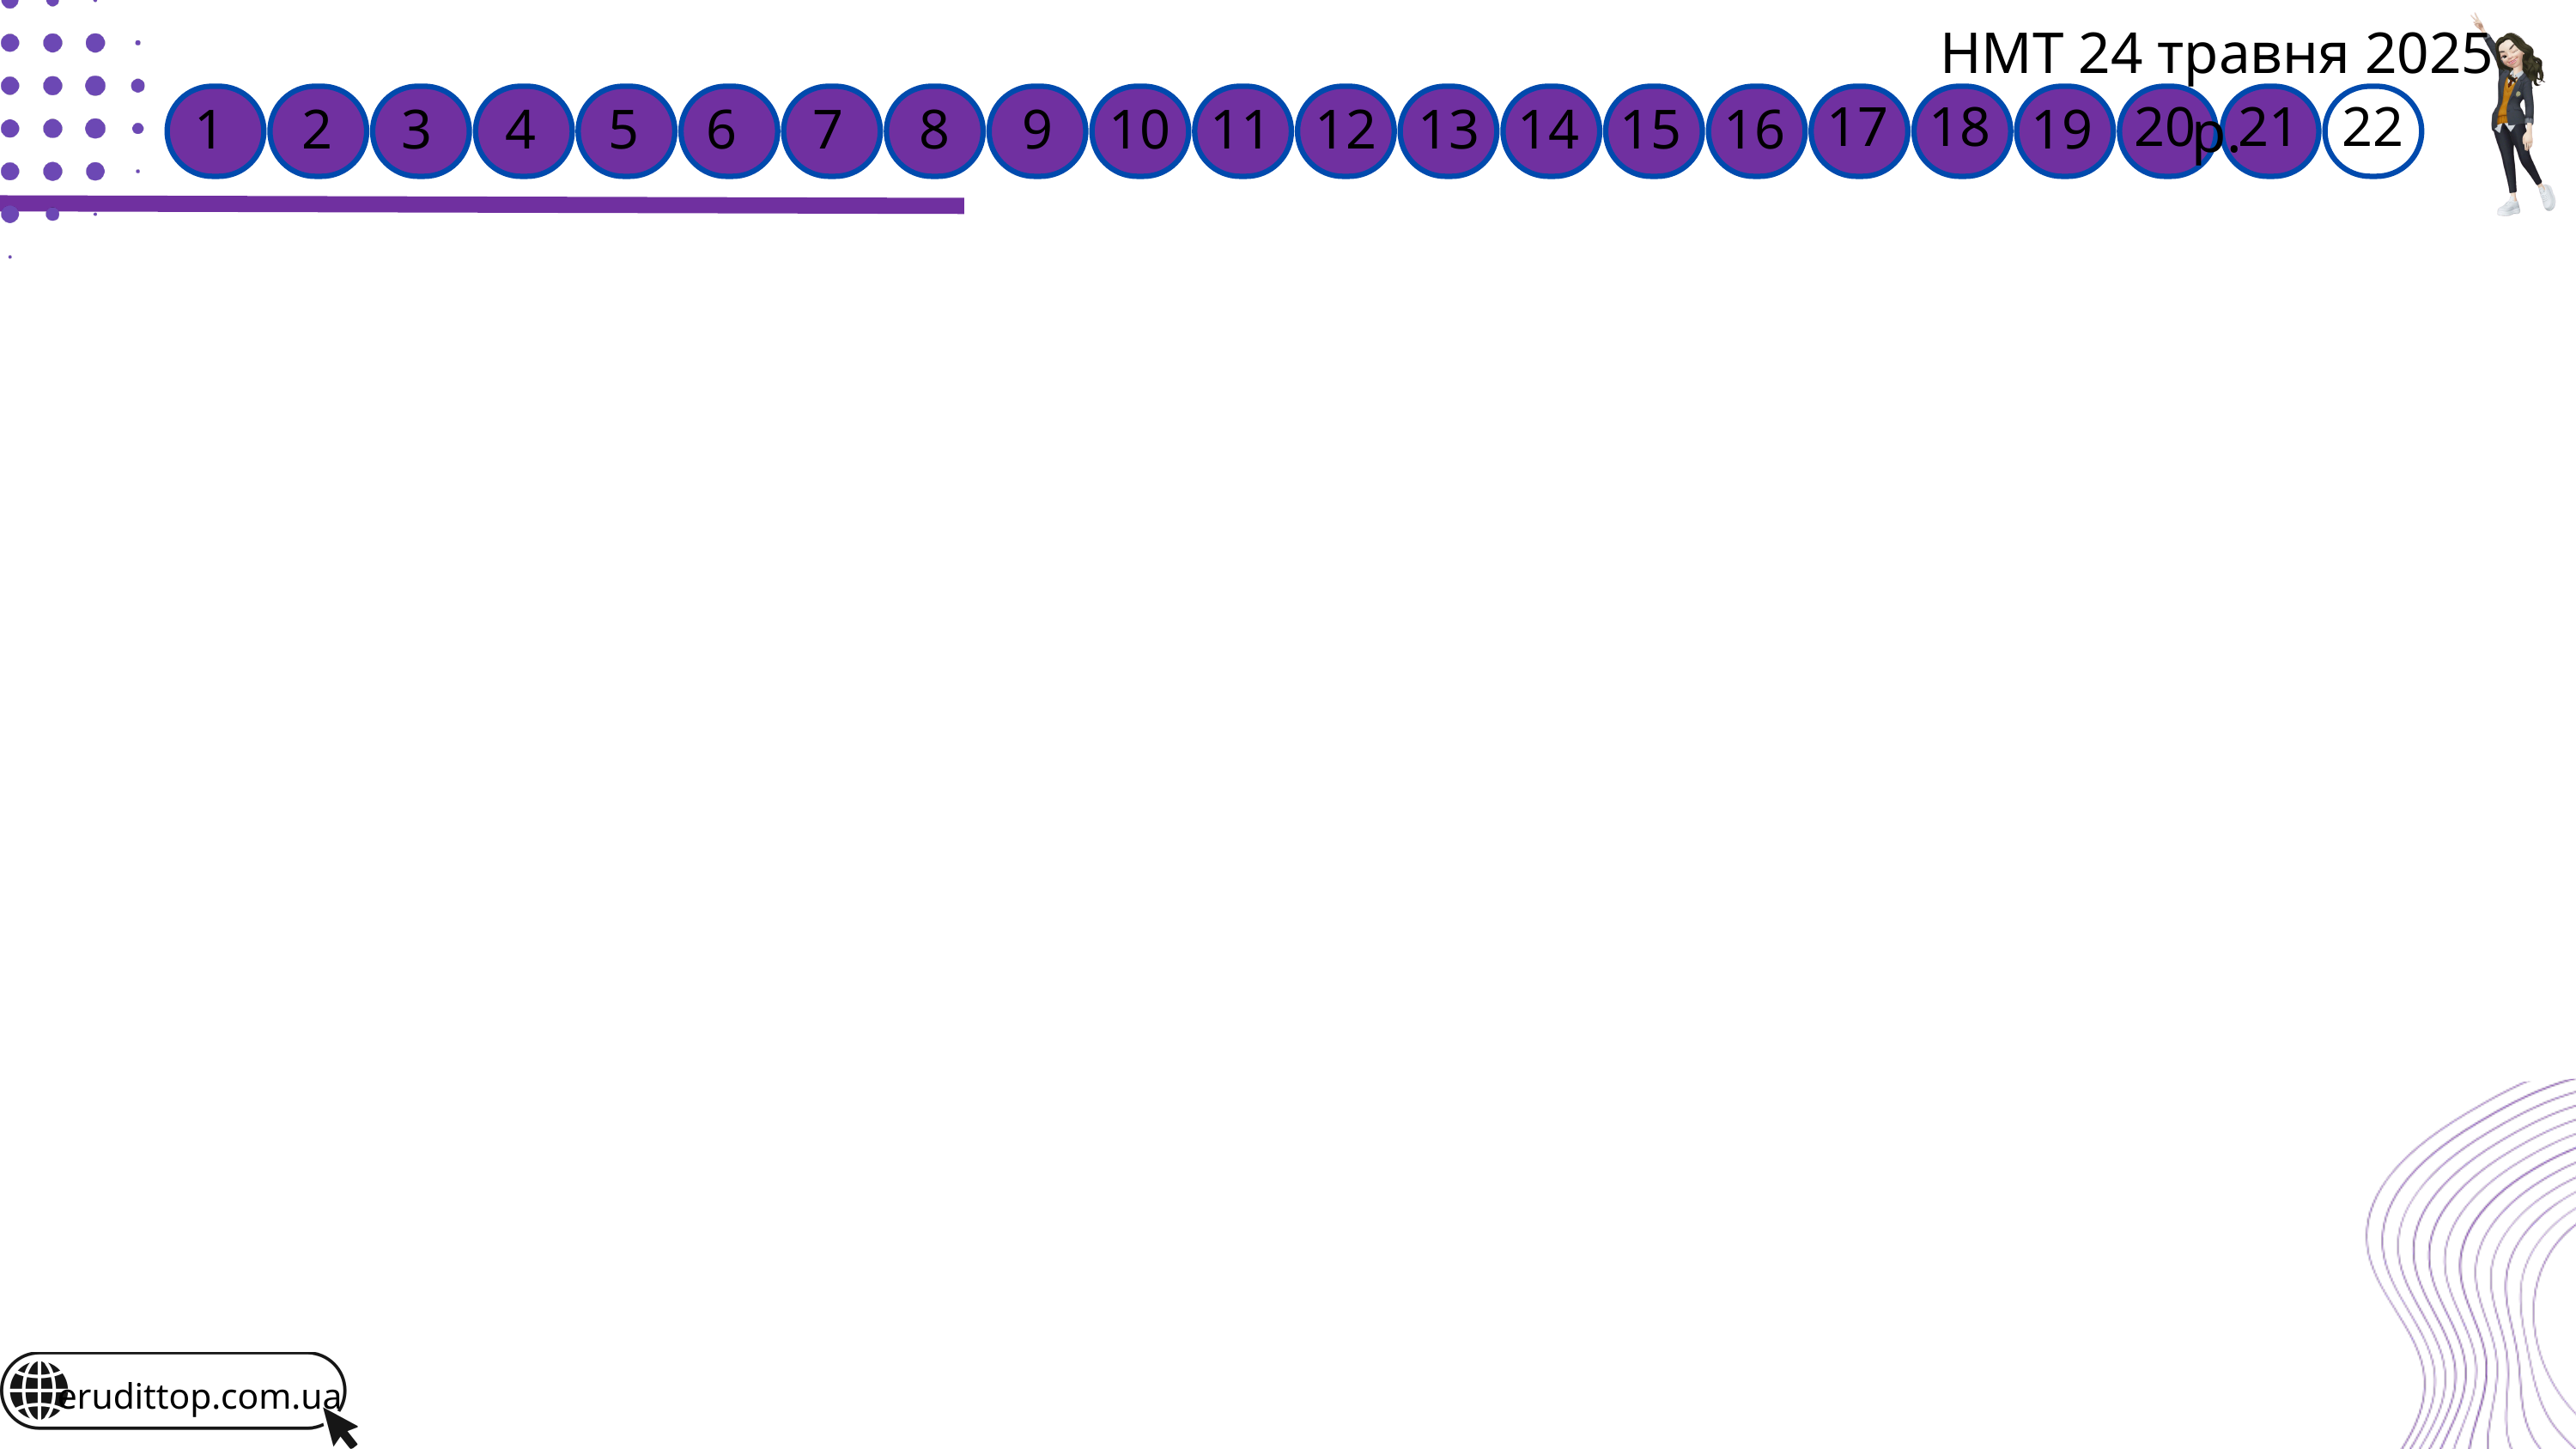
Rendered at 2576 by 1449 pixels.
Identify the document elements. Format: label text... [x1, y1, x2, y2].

text_box [2421, 0, 2576, 234]
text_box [1091, 86, 1189, 177]
text_box erudittop.com.ua [0, 1367, 437, 1416]
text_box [1810, 86, 1909, 177]
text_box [783, 86, 881, 177]
text_box [0, 1352, 358, 1367]
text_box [2324, 86, 2422, 177]
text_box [578, 86, 676, 177]
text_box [2221, 86, 2319, 177]
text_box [1913, 86, 2011, 177]
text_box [1708, 86, 1806, 177]
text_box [2016, 86, 2114, 177]
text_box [167, 86, 264, 177]
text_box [680, 86, 778, 177]
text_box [2119, 86, 2217, 177]
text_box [475, 86, 573, 177]
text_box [1194, 86, 1292, 177]
text_box [0, 0, 145, 303]
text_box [1503, 86, 1601, 177]
text_box [2342, 1078, 2576, 1449]
text_box [0, 1416, 358, 1449]
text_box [1605, 86, 1703, 177]
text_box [372, 86, 470, 177]
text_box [886, 86, 984, 177]
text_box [1400, 86, 1498, 177]
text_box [1297, 86, 1394, 177]
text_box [988, 86, 1086, 177]
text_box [270, 86, 368, 177]
text_box НМТ 24 травня 2025 р. [1908, 6, 2525, 164]
